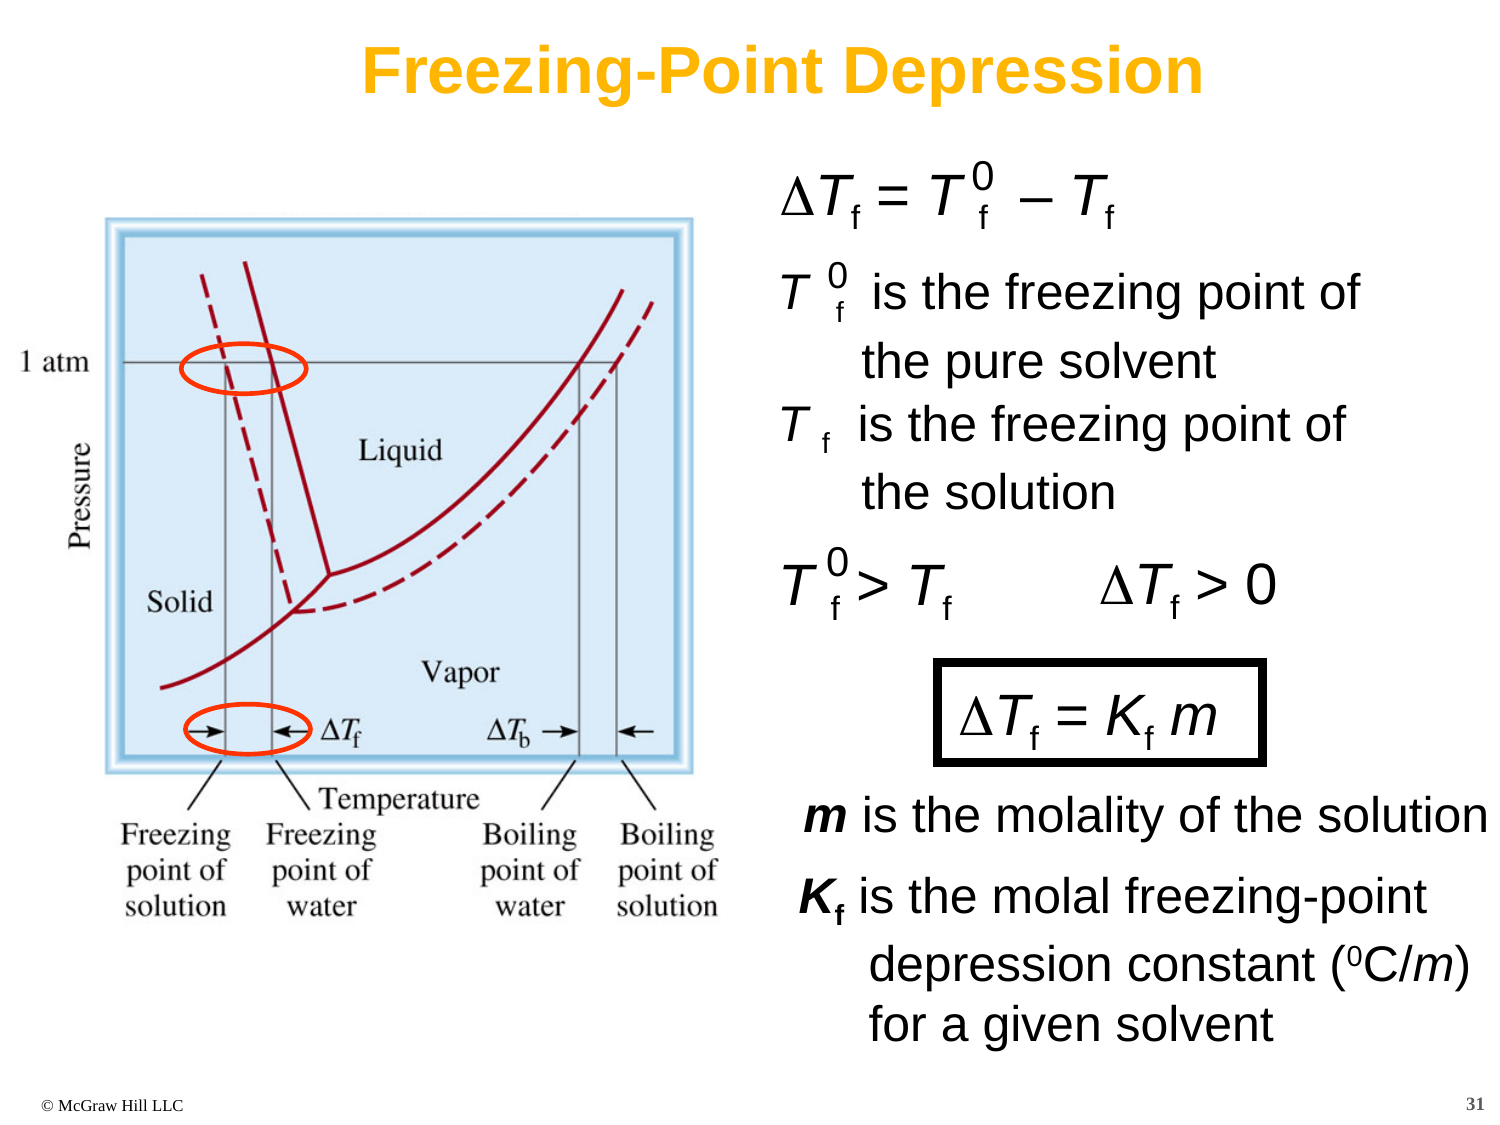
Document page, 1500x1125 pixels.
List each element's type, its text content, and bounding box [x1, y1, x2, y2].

picture [16, 212, 721, 925]
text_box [762, 527, 969, 625]
text_box Kf is the molal freezing-point depression constant (0C/m) for a given solvent [783, 855, 1500, 1059]
text_box DTf > 0 [1083, 538, 1294, 634]
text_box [762, 243, 1391, 388]
slide_number 31 [1427, 1087, 1500, 1120]
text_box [762, 141, 1132, 235]
text_box Freezing-Point Depression [346, 19, 1221, 115]
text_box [937, 662, 1263, 763]
text_box T f is the freezing point of the solution [762, 388, 1391, 527]
text_box m is the molality of the solution [788, 774, 1500, 850]
